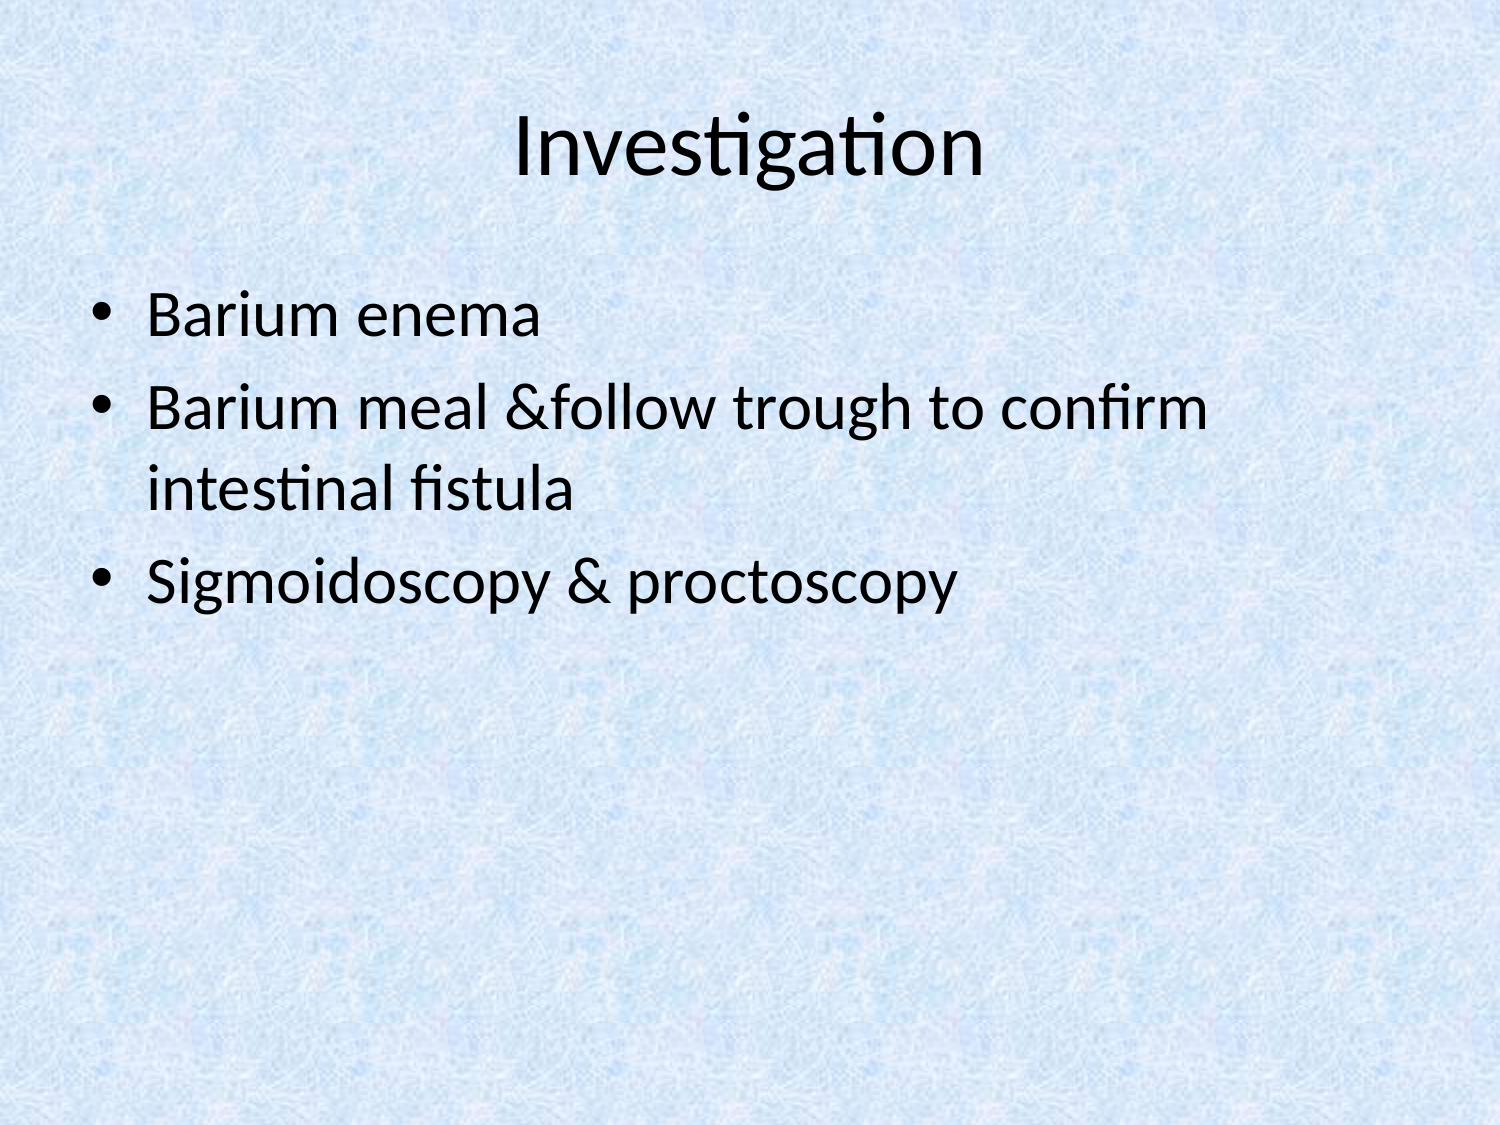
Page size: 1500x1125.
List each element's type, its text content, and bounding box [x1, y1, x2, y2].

title Investigation [75, 45, 1425, 233]
list Barium enema Barium meal &follow trough to confirm intestinal fistula Sigmoidoscopy & proctoscopy [75, 262, 1425, 1005]
picture [0, 0, 1500, 1125]
